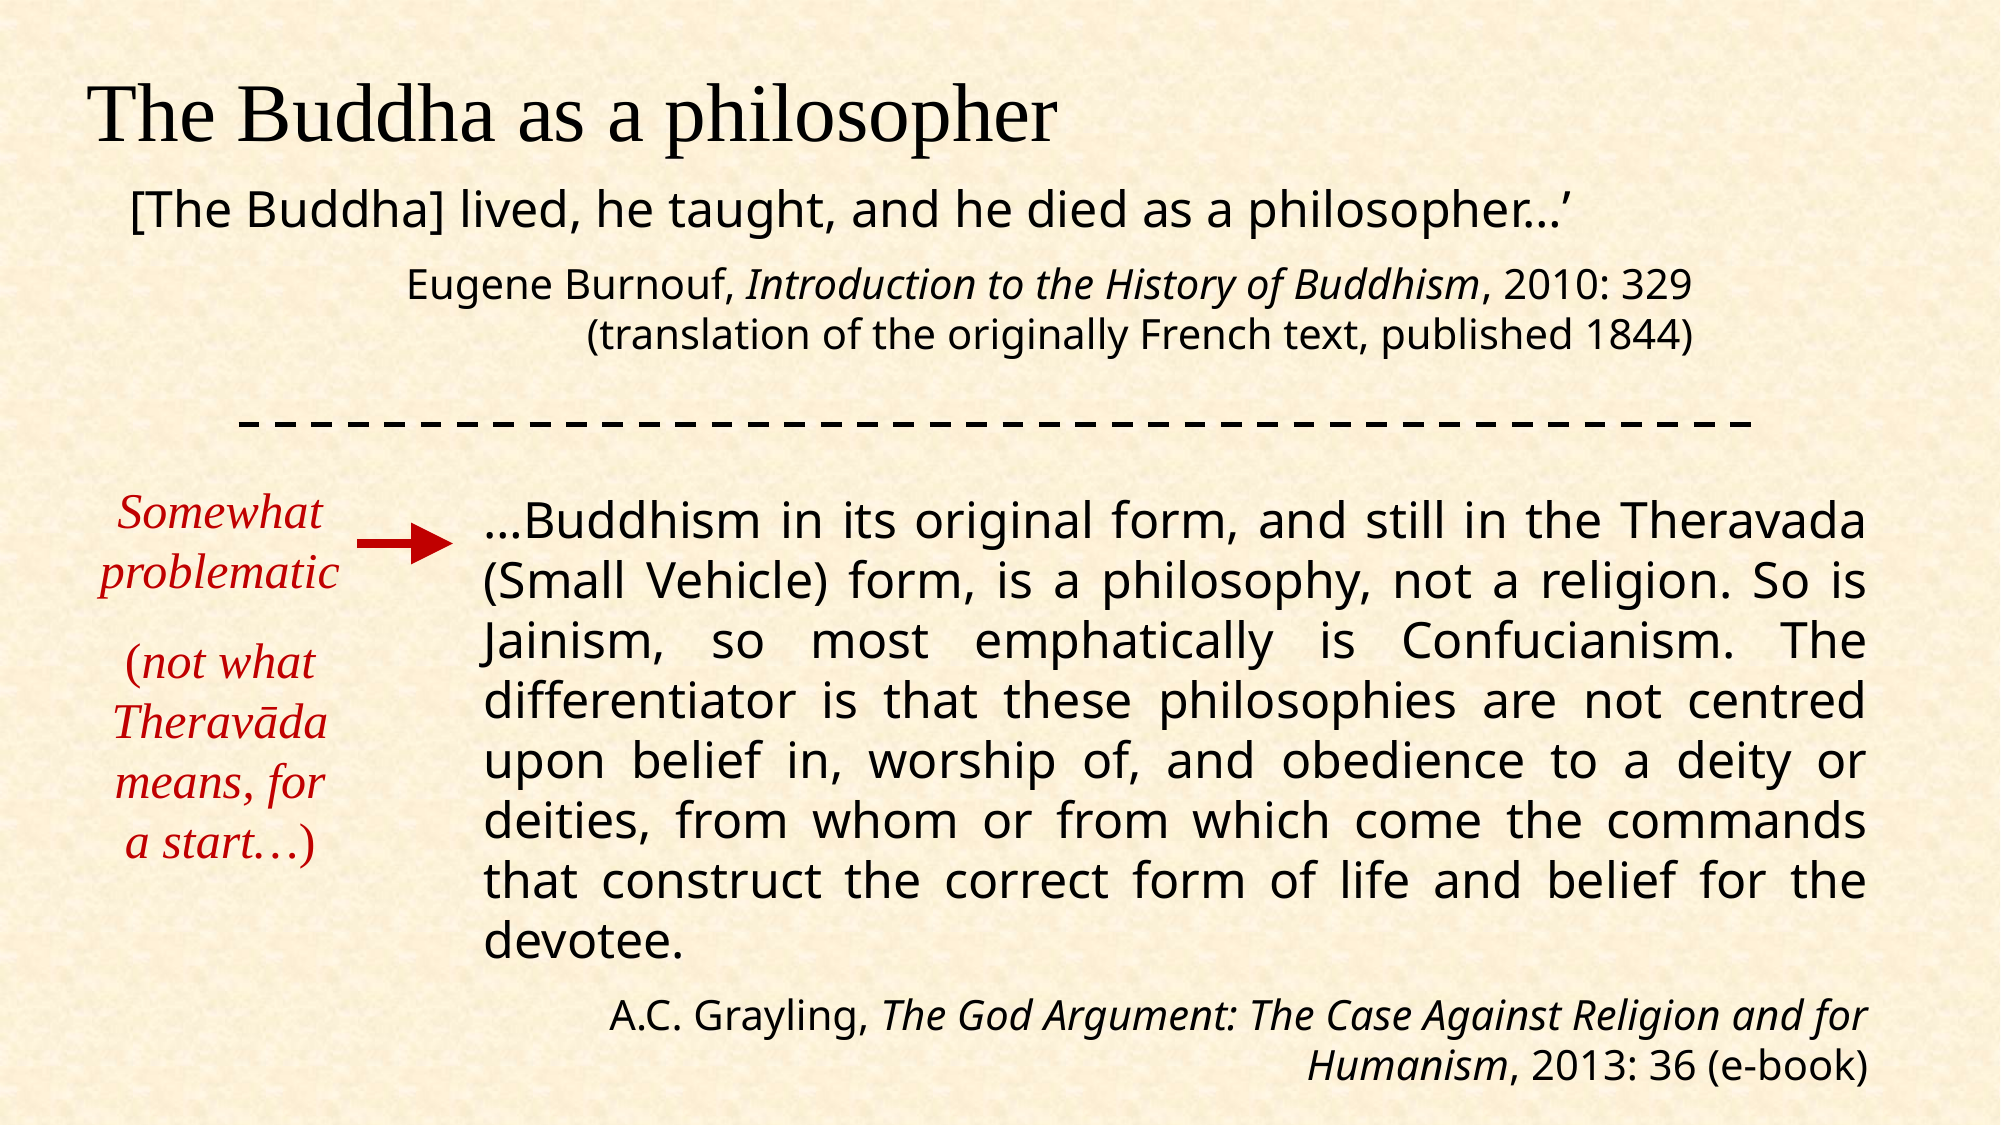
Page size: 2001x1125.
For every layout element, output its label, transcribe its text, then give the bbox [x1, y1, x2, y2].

text_box [The Buddha] lived, he taught, and he died as a philosopher…’ Eugene Burnouf, Introduction to the History of Buddhism, 2010: 329 (translation of the originally French text, published 1844) [114, 170, 1719, 365]
text_box …Buddhism in its original form, and still in the Theravada (Small Vehicle) form, is a philosophy, not a religion. So is Jainism, so most emphatically is Confucianism. The differentiator is that these philosophies are not centred upon belief in, worship of, and obedience to a deity or deities, from whom or from which come the commands that construct the correct form of life and belief for the devotee. A.C. Grayling, The God Argument: The Case Against Religion and for Humanism, 2013: 36 (e-book) [468, 481, 1884, 1097]
text_box The Buddha as a philosopher [72, 50, 1936, 166]
text_box Somewhat problematic (not what Theravāda means, for a start…) [83, 471, 357, 876]
picture [0, 0, 2001, 1125]
